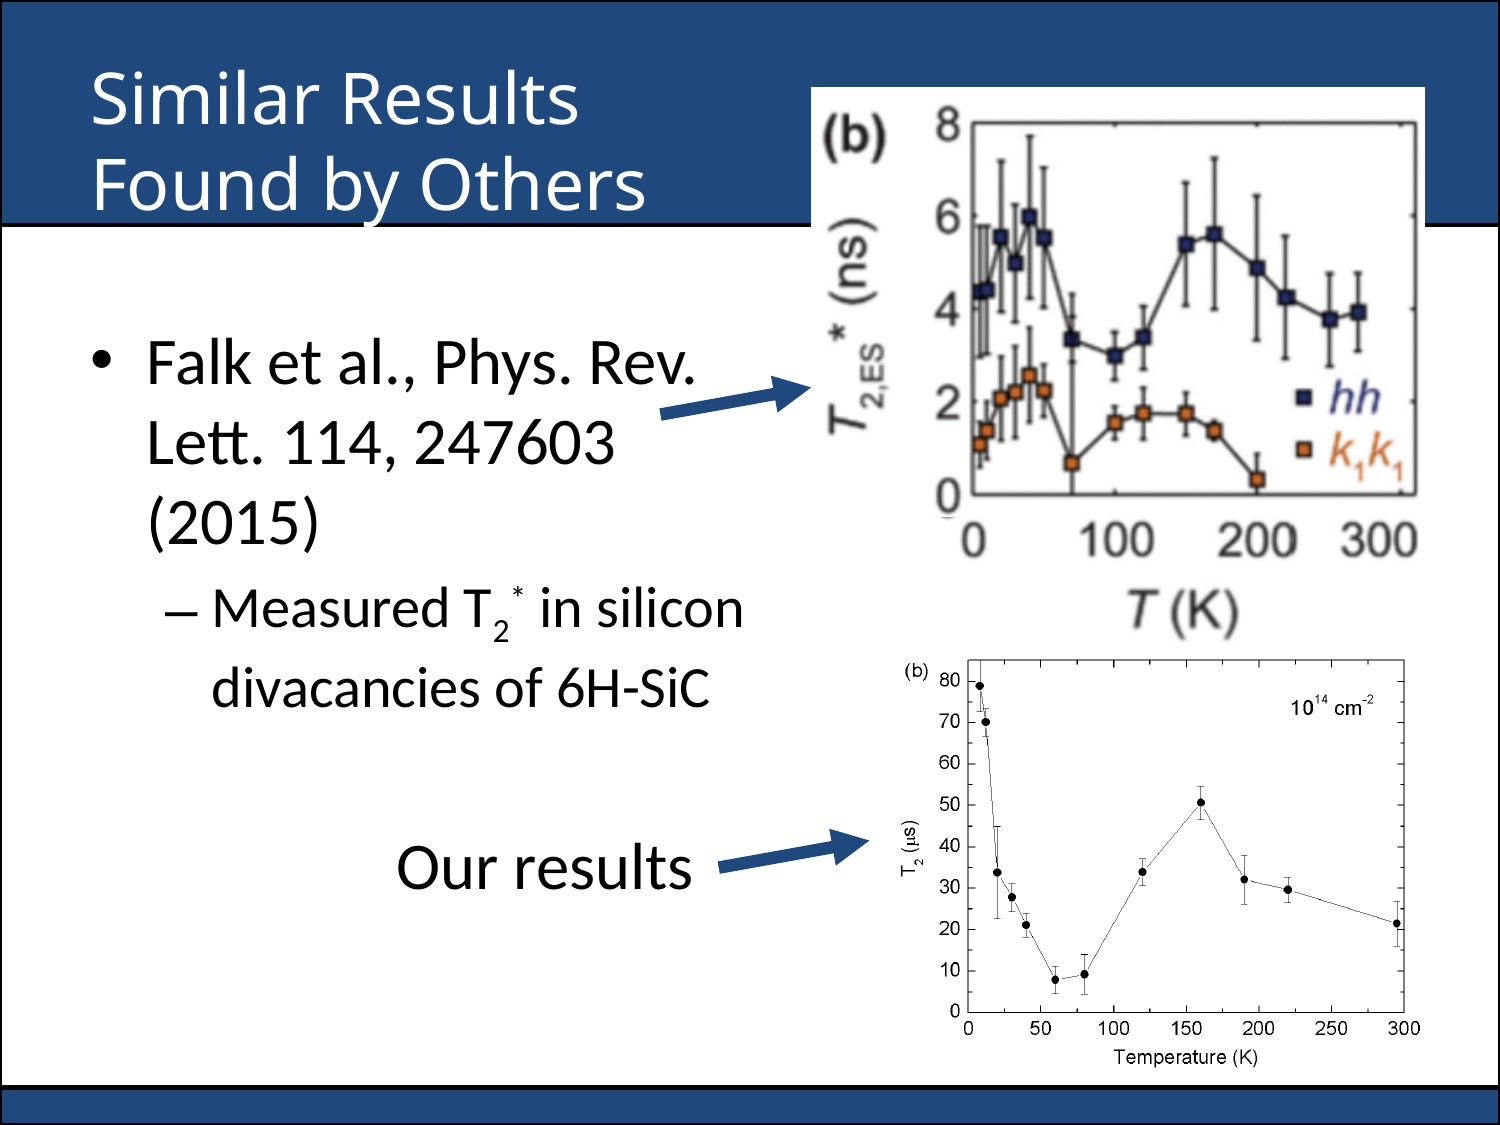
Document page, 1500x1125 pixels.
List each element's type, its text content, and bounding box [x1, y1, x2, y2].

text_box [810, 87, 1426, 666]
picture [887, 644, 1438, 1083]
text_box Our results [381, 815, 770, 912]
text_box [718, 840, 870, 868]
list Falk et al., Phys. Rev. Lett. 114, 247603 (2015) Measured T2* in silicon divacancies of 6H-SiC [75, 310, 812, 1053]
title Similar Results Found by Others [75, 45, 1425, 233]
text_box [660, 387, 812, 415]
